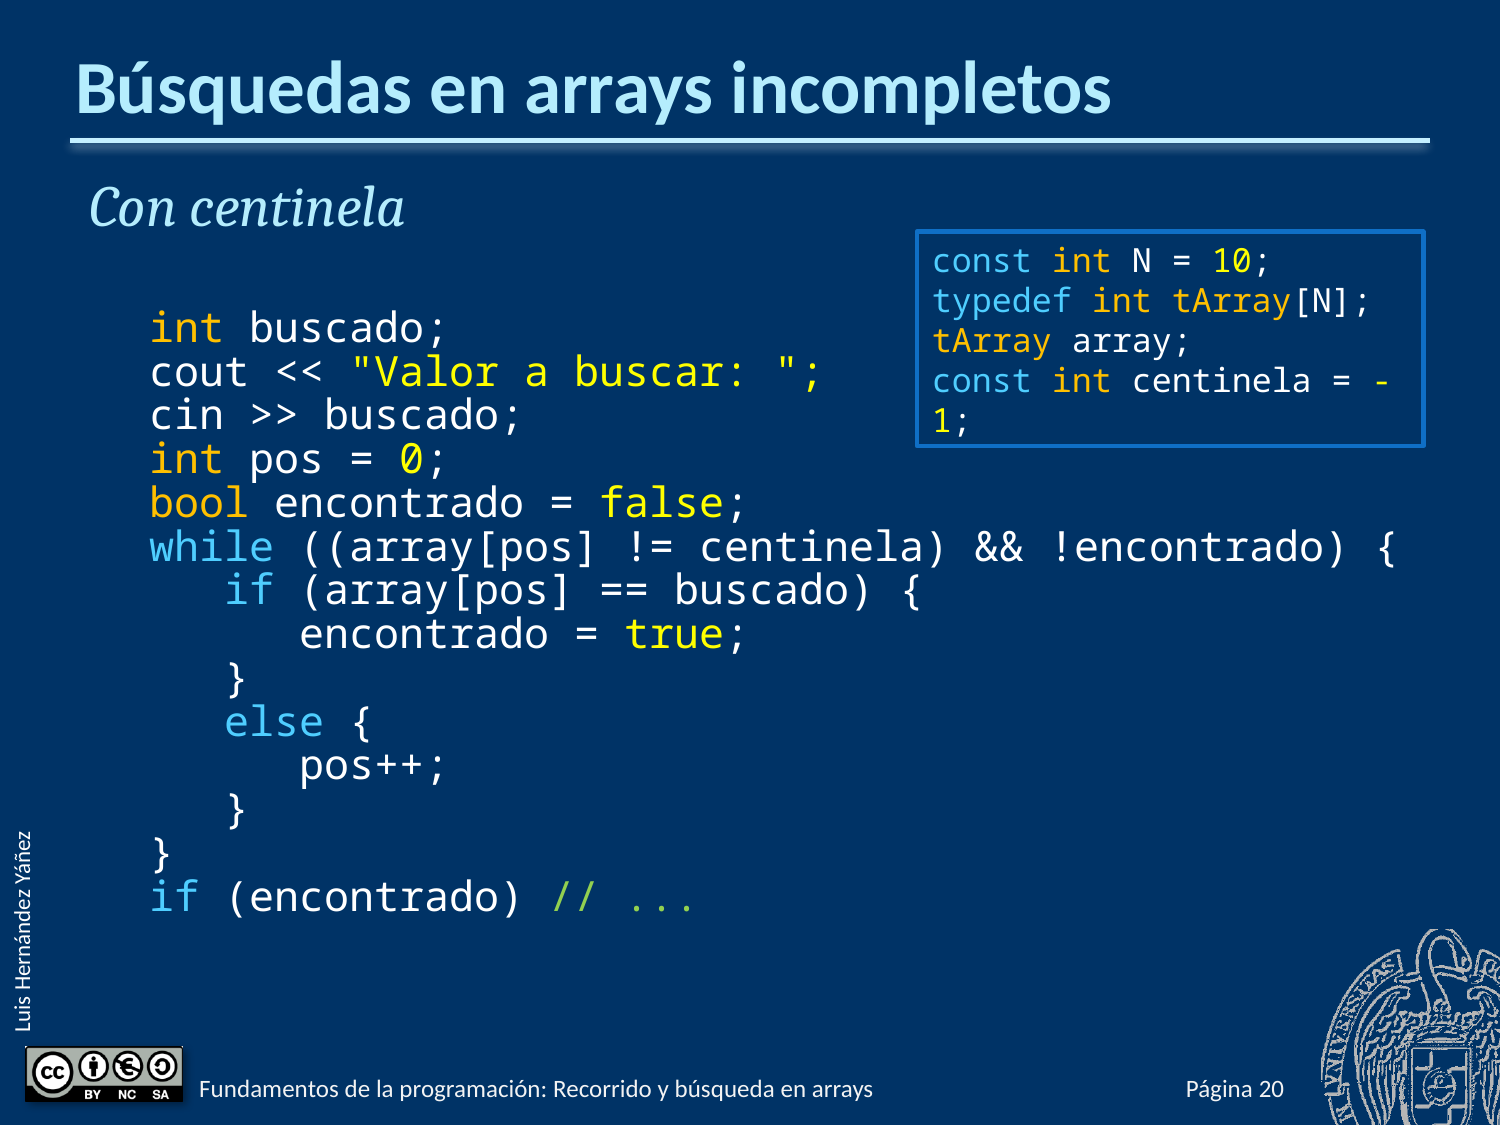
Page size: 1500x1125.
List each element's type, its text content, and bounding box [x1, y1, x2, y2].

list Con centinela int buscado; cout << "Valor a buscar: "; cin >> buscado; int pos = 0; bool encontrado = false; while ((array[pos] != centinela) && !encontrado) { if (array[pos] == buscado) { encontrado = true; } else { pos++; } } if (encontrado) // ... [75, 160, 1447, 1000]
slide_number Página 607 [1136, 1042, 1285, 1103]
picture [1321, 929, 1500, 1125]
picture [25, 1046, 183, 1102]
text_box const int N = 10; typedef int tArray[N]; tArray array; const int centinela = -1; [917, 231, 1424, 446]
footer Fundamentos de la programación: Recorrido y búsqueda en arrays [199, 1042, 1114, 1103]
title Búsquedas en arrays incompletos [75, 46, 1425, 129]
